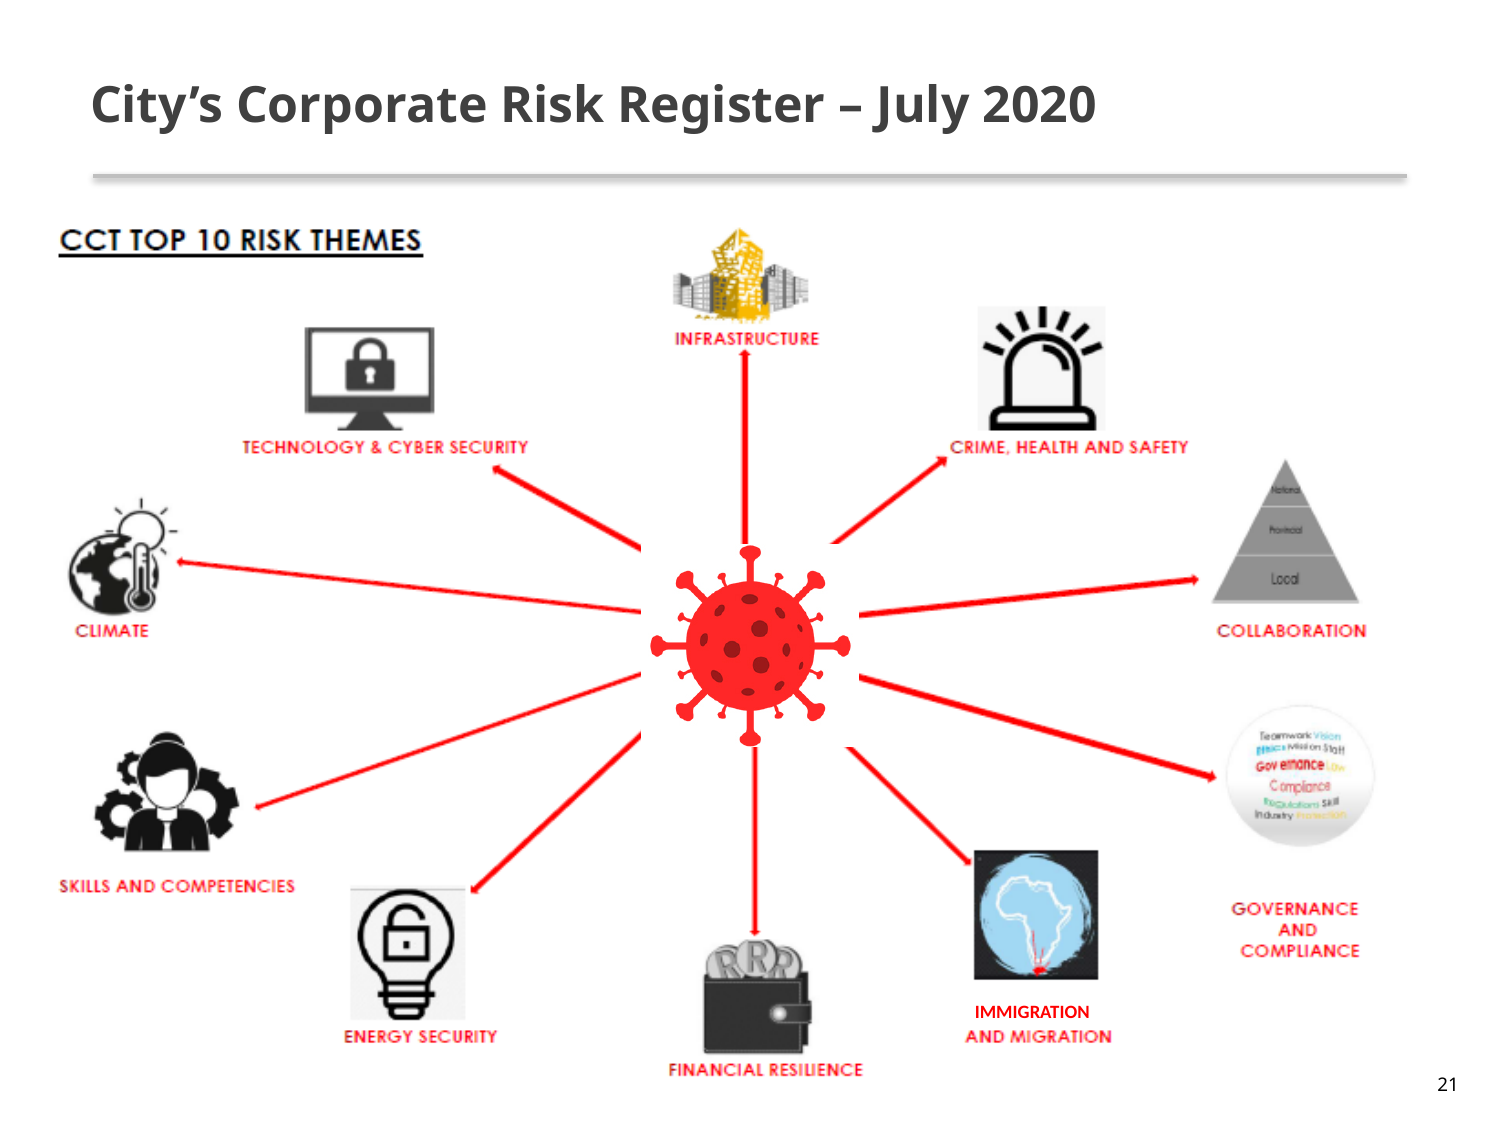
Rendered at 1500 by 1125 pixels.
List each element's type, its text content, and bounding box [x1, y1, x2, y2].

picture [16, 214, 1426, 1105]
slide_number 21 [1430, 1061, 1459, 1099]
title City’s Corporate Risk Register – July 2020 [75, 45, 1425, 159]
